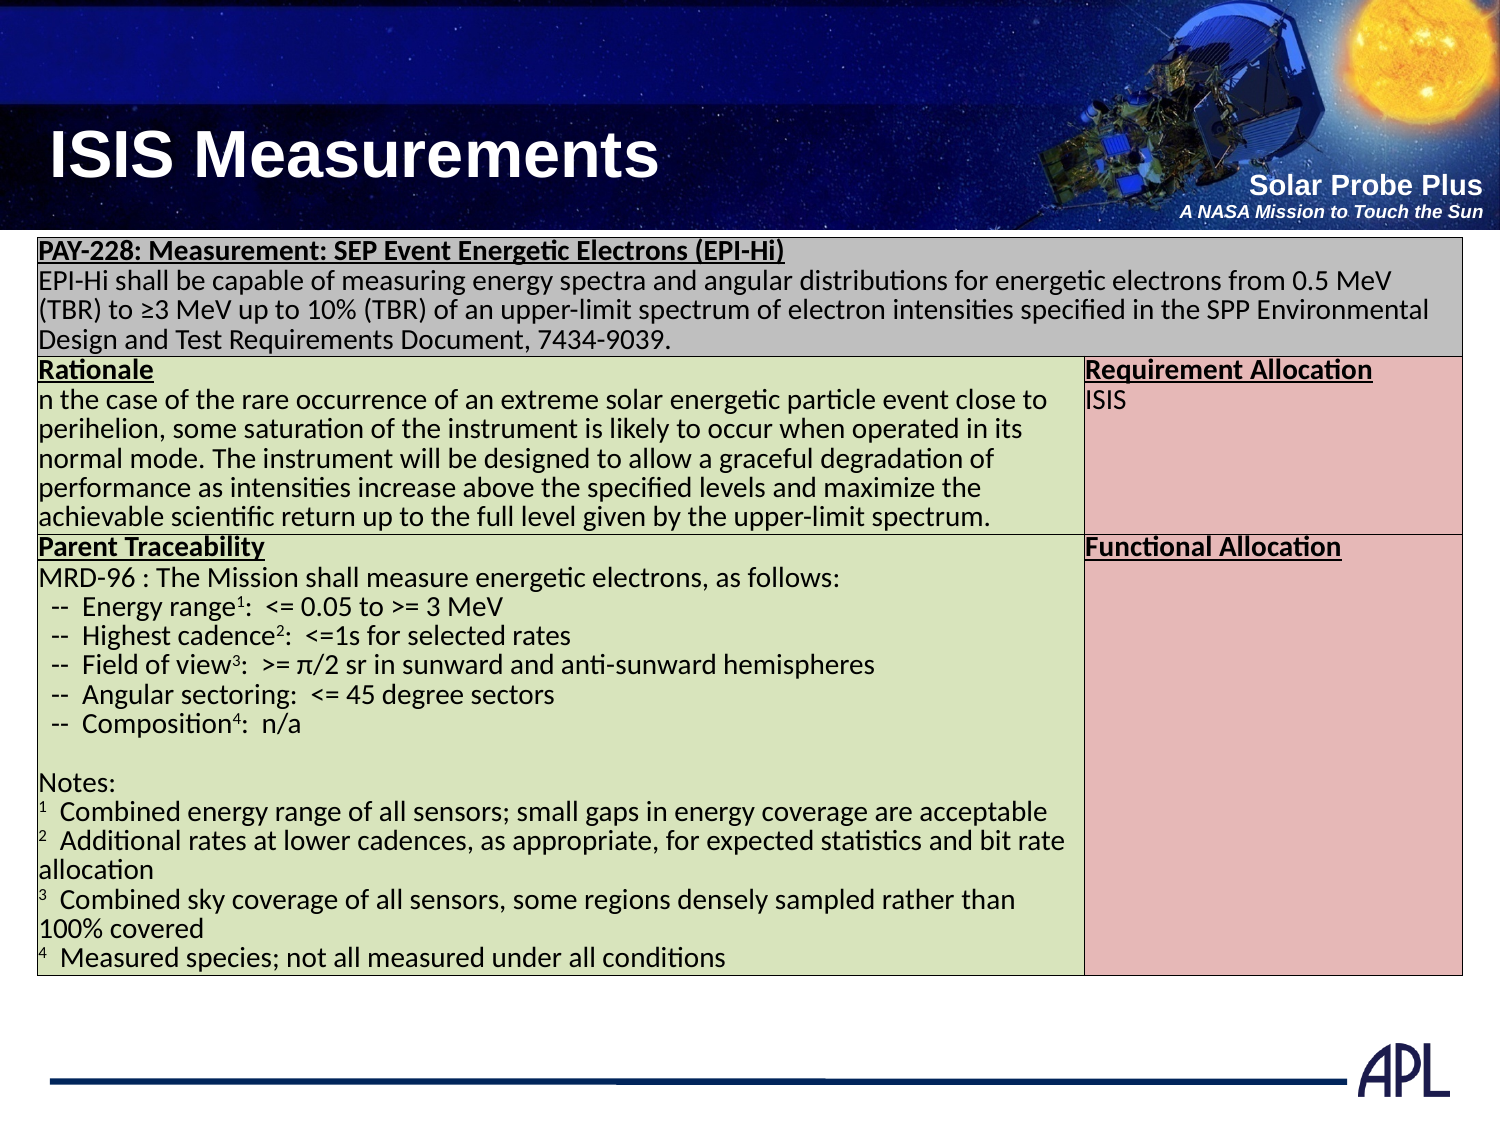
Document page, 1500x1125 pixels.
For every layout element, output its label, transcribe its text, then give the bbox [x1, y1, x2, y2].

table_cell Requirement Allocation [1085, 357, 1462, 387]
picture [0, 0, 1500, 230]
table_cell Parent Traceability [38, 535, 1084, 564]
table_cell [1085, 564, 1462, 975]
picture [1358, 1043, 1450, 1097]
table_cell EPI-Hi shall be capable of measuring energy spectra and angular distributions for energetic electrons from 0.5 MeV (TBR) to ≥3 MeV up to 10% (TBR) of an upper-limit spectrum of electron intensities specified in the SPP Environmental Design and Test Requirements Document, 7434-9039. [38, 268, 1462, 356]
table_header PAY-228: Measurement: SEP Event Energetic Electrons (EPI-Hi) [38, 238, 1462, 268]
table_cell Rationale [38, 357, 1084, 387]
table_cell MRD-96 : The Mission shall measure energetic electrons, as follows: -- Energy range1: <= 0.05 to >= 3 MeV -- Highest cadence2: <=1s for selected rates -- Field of view3: >= π/2 sr in sunward and anti-sunward hemispheres -- Angular sectoring: <= 45 degree sectors -- Composition4: n/a Notes: 1 Combined energy range of all sensors; small gaps in energy coverage are acceptable 2 Additional rates at lower cadences, as appropriate, for expected statistics and bit rate allocation 3 Combined sky coverage of all sensors, some regions densely sampled rather than 100% covered 4 Measured species; not all measured under all conditions [38, 564, 1084, 975]
table_cell ISIS [1085, 387, 1462, 534]
table_cell n the case of the rare occurrence of an extreme solar energetic particle event close to perihelion, some saturation of the instrument is likely to occur when operated in its normal mode. The instrument will be designed to allow a graceful degradation of performance as intensities increase above the specified levels and maximize the achievable scientific return up to the full level given by the upper-limit spectrum. [38, 387, 1084, 534]
title ISIS Measurements [49, 0, 1133, 192]
table_cell Functional Allocation [1085, 535, 1462, 564]
